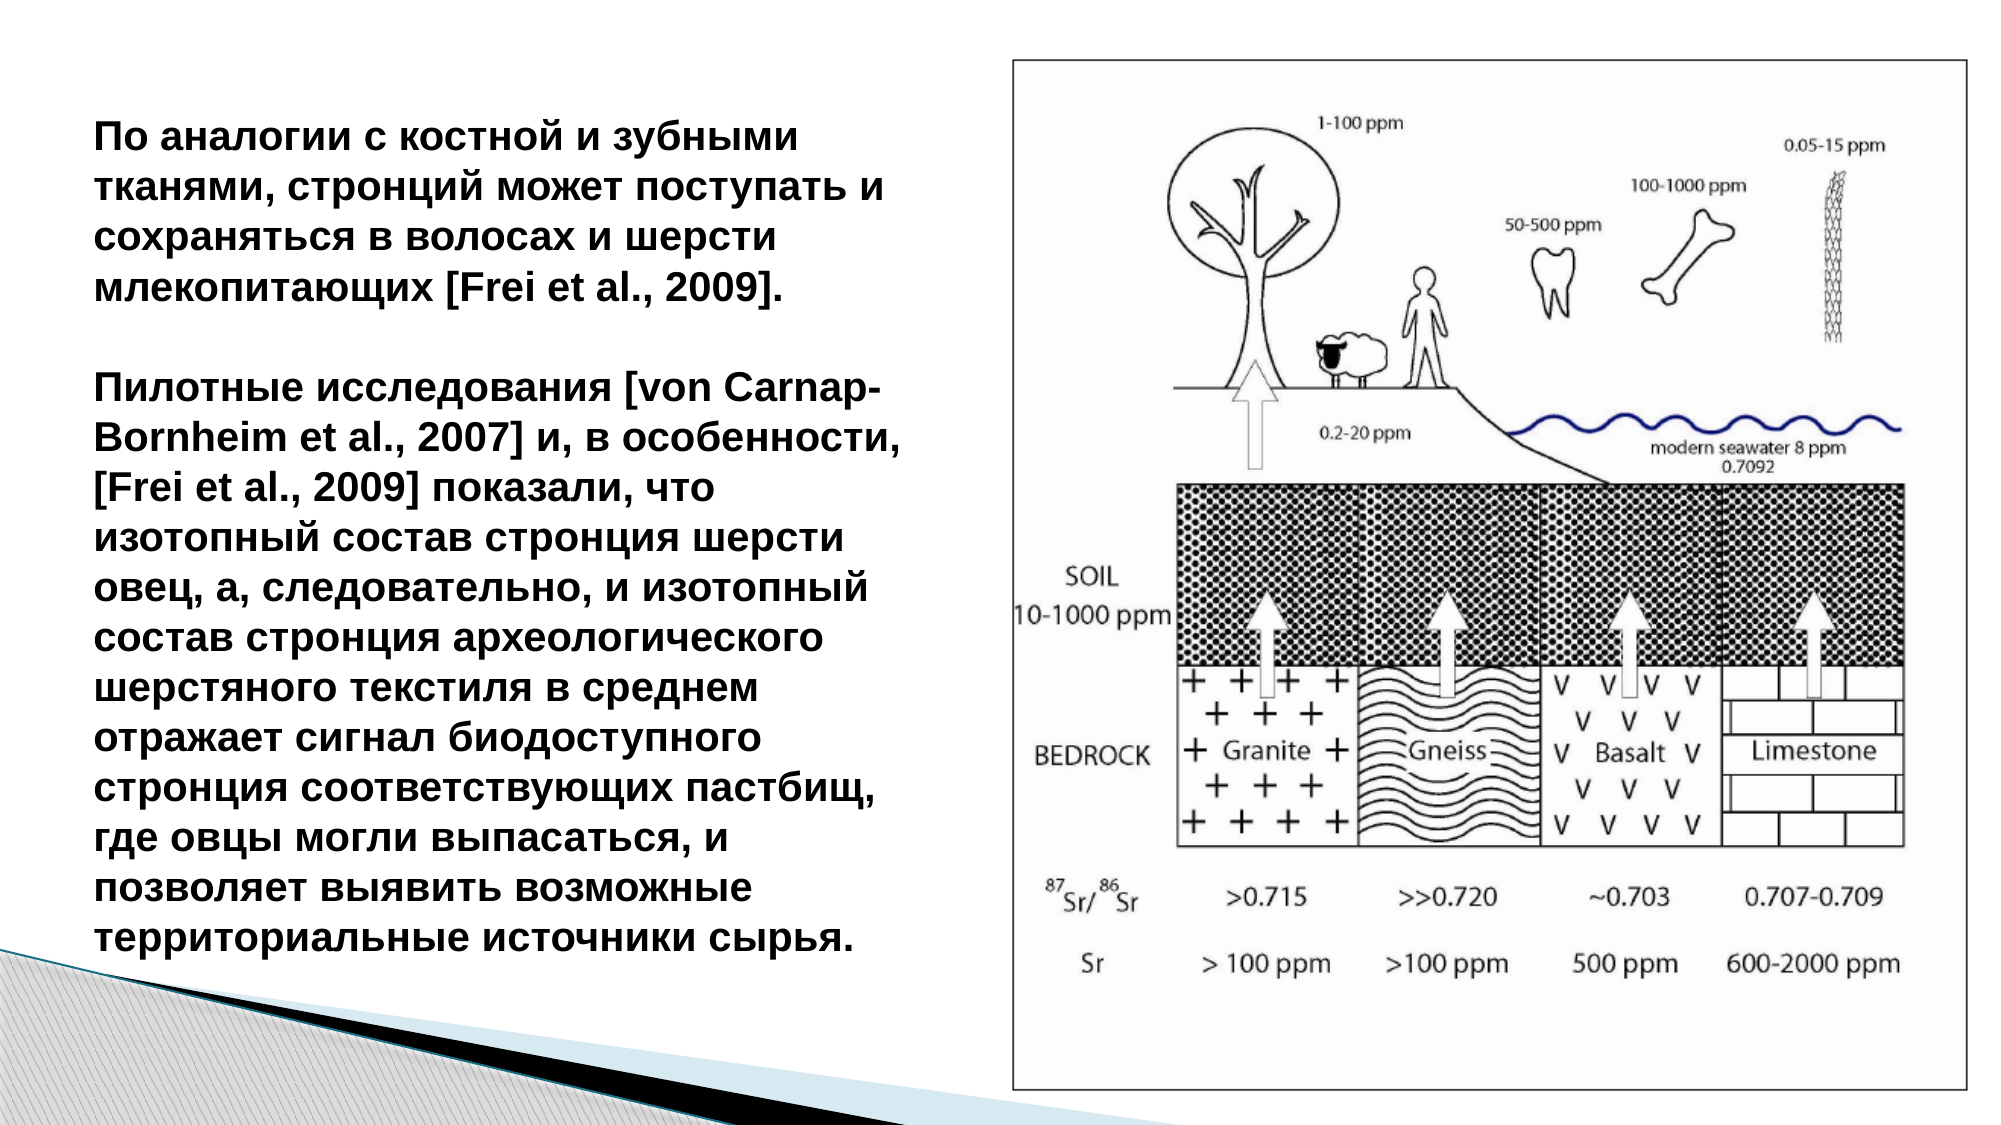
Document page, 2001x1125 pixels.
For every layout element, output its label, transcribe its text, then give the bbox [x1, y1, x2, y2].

picture [999, 46, 1981, 1098]
text_box По аналогии с костной и зубными тканями, стронций может поступать и сохраняться в волосах и шерсти млекопитающих [Frei et al., 2009]. Пилотные исследования [von Carnap-Bornheim et al., 2007] и, в особенности, [Frei et al., 2009] показали, что изотопный состав стронция шерсти овец, а, следовательно, и изотопный состав стронция археологического шерстяного текстиля в среднем отражает сигнал биодоступного стронция соответствующих пастбищ, где овцы могли выпасаться, и позволяет выявить возможные территориальные источники сырья. [78, 101, 946, 967]
